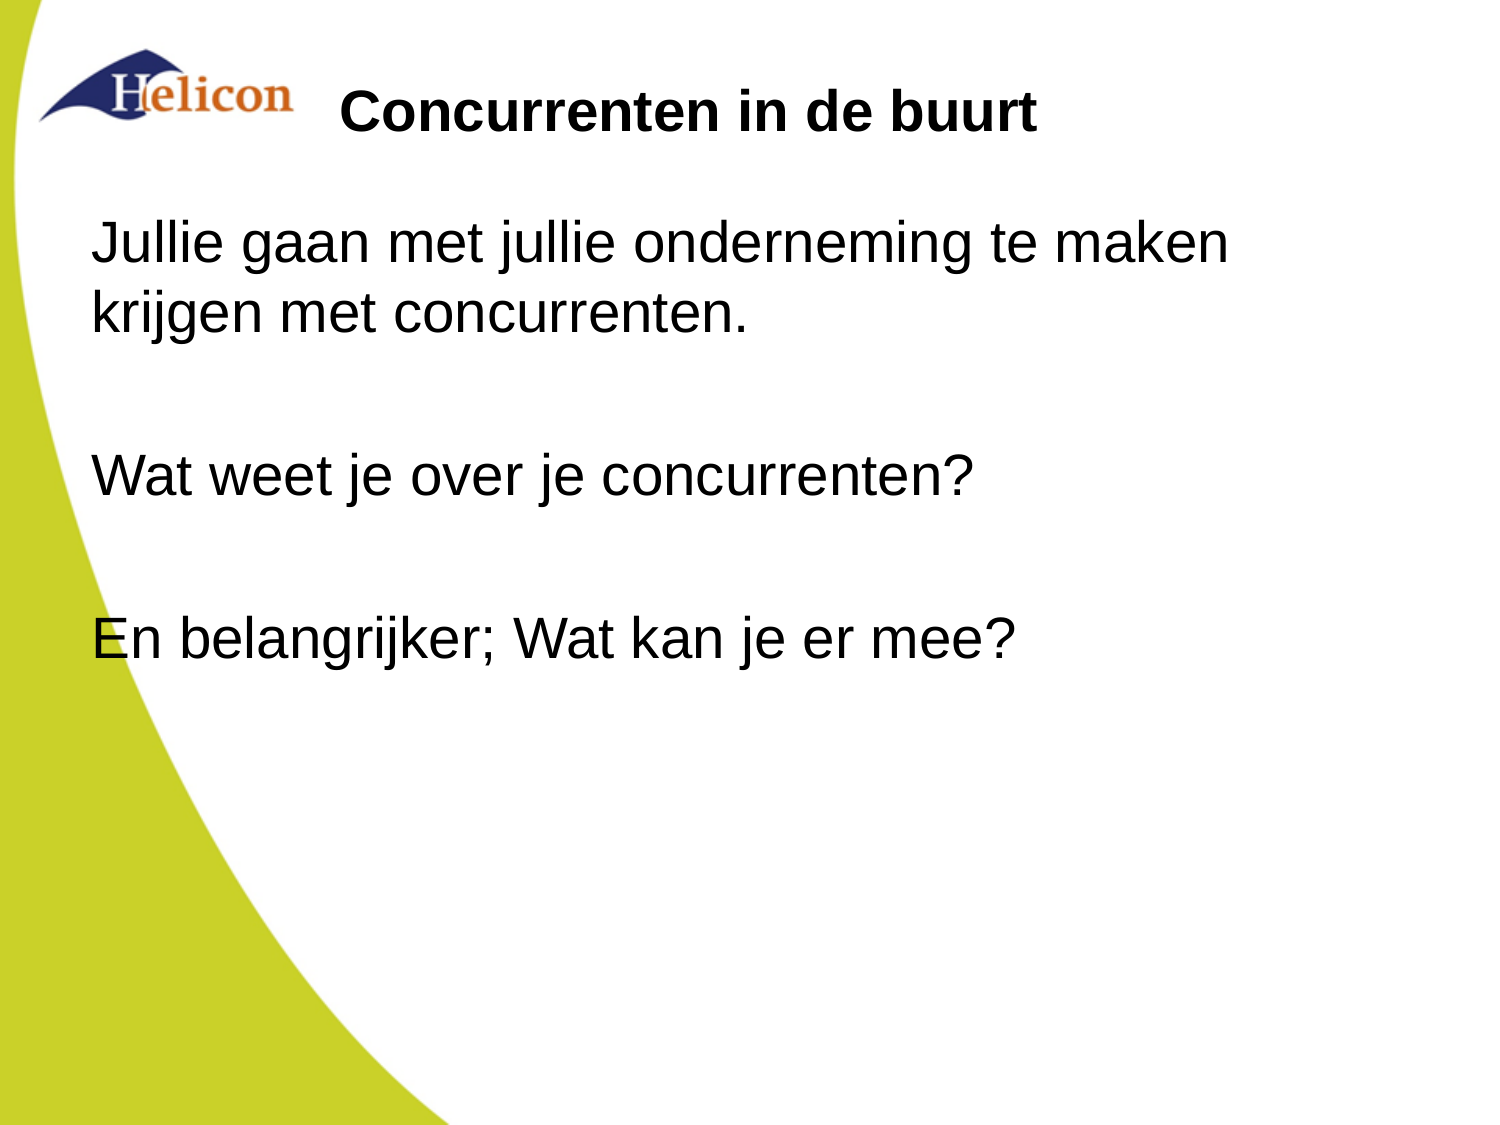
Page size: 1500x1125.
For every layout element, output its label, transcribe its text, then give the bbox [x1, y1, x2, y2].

title Concurrenten in de buurt [324, 54, 1415, 161]
list Jullie gaan met jullie onderneming te maken krijgen met concurrenten. Wat weet je over je concurrenten? En belangrijker; Wat kan je er mee? [76, 196, 1425, 1005]
picture [0, 0, 1500, 1125]
